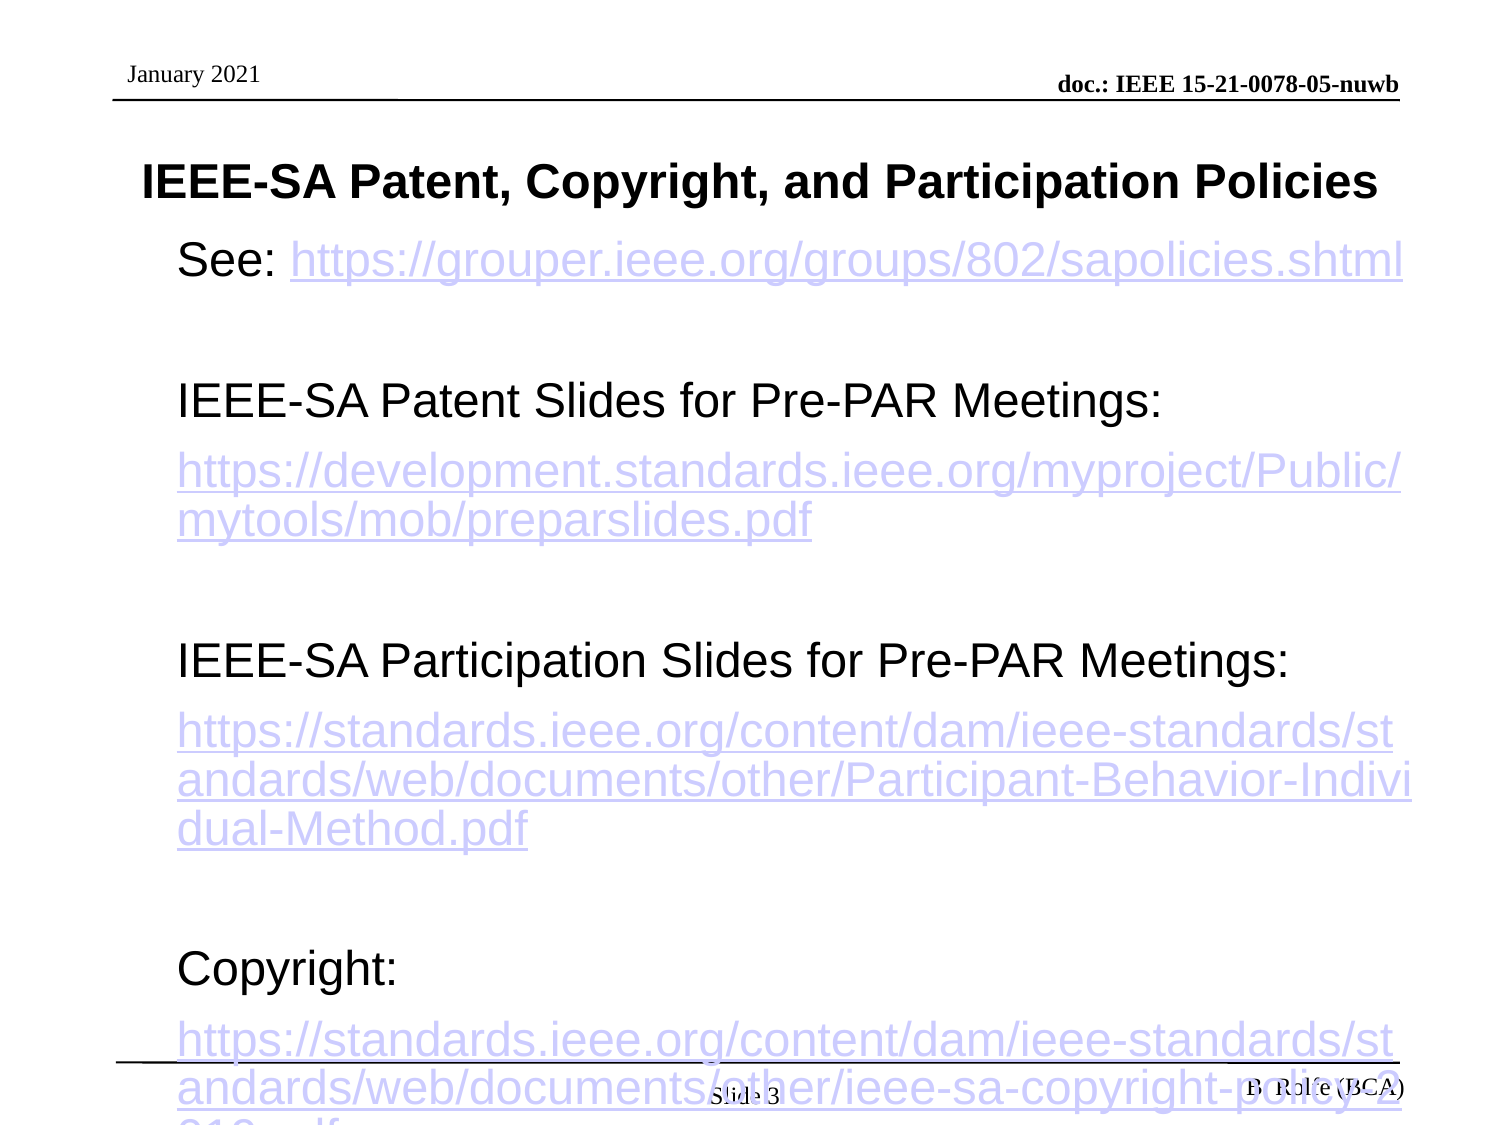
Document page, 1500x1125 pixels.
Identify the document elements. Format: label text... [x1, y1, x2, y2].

slide_number Slide 3 [690, 1075, 799, 1115]
list See: https://grouper.ieee.org/groups/802/sapolicies.shtml IEEE-SA Patent Slides for Pre-PAR Meetings: https://development.standards.ieee.org/myproject/Public/mytools/mob/preparslides.pdf IEEE-SA Participation Slides for Pre-PAR Meetings: https://standards.ieee.org/content/dam/ieee-standards/standards/web/documents/other/Participant-Behavior-Individual-Method.pdf Copyright: https://standards.ieee.org/content/dam/ieee-standards/standards/web/documents/other/ieee-sa-copyright-policy-2019.pdf [161, 220, 1436, 953]
title IEEE-SA Patent, Copyright, and Participation Policies [123, 113, 1398, 244]
